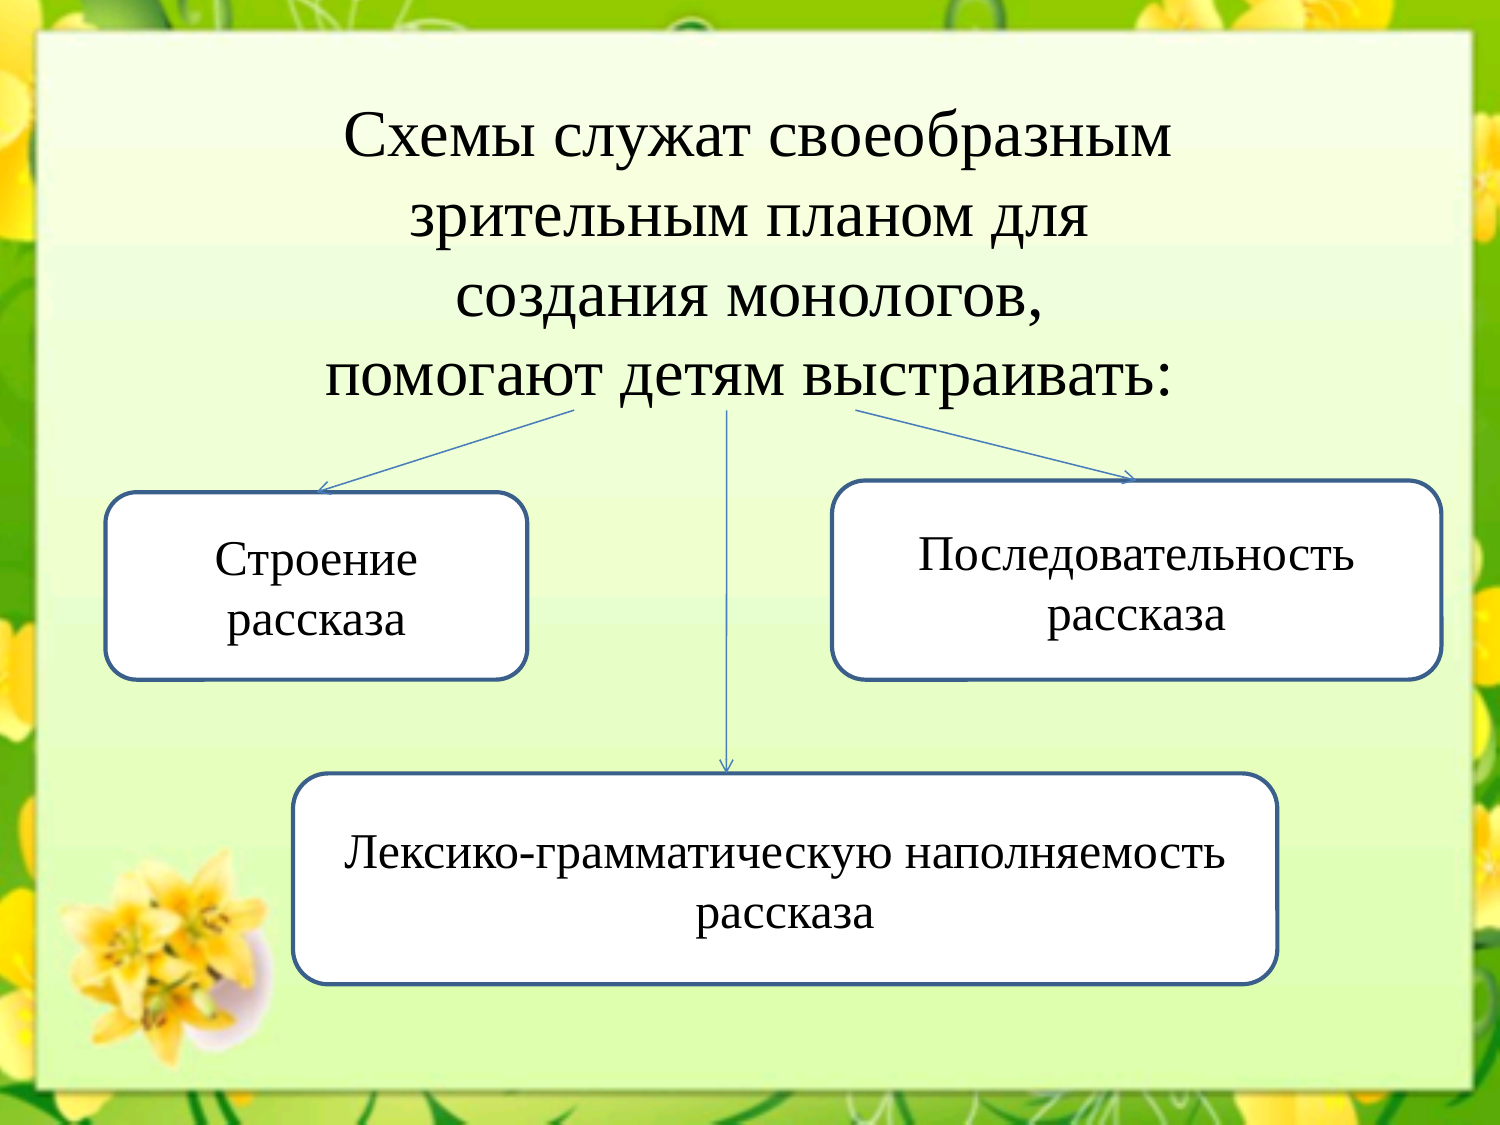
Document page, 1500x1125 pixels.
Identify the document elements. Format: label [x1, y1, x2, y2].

text_box [855, 409, 1137, 481]
picture [0, 0, 1500, 1125]
text_box [316, 409, 575, 493]
